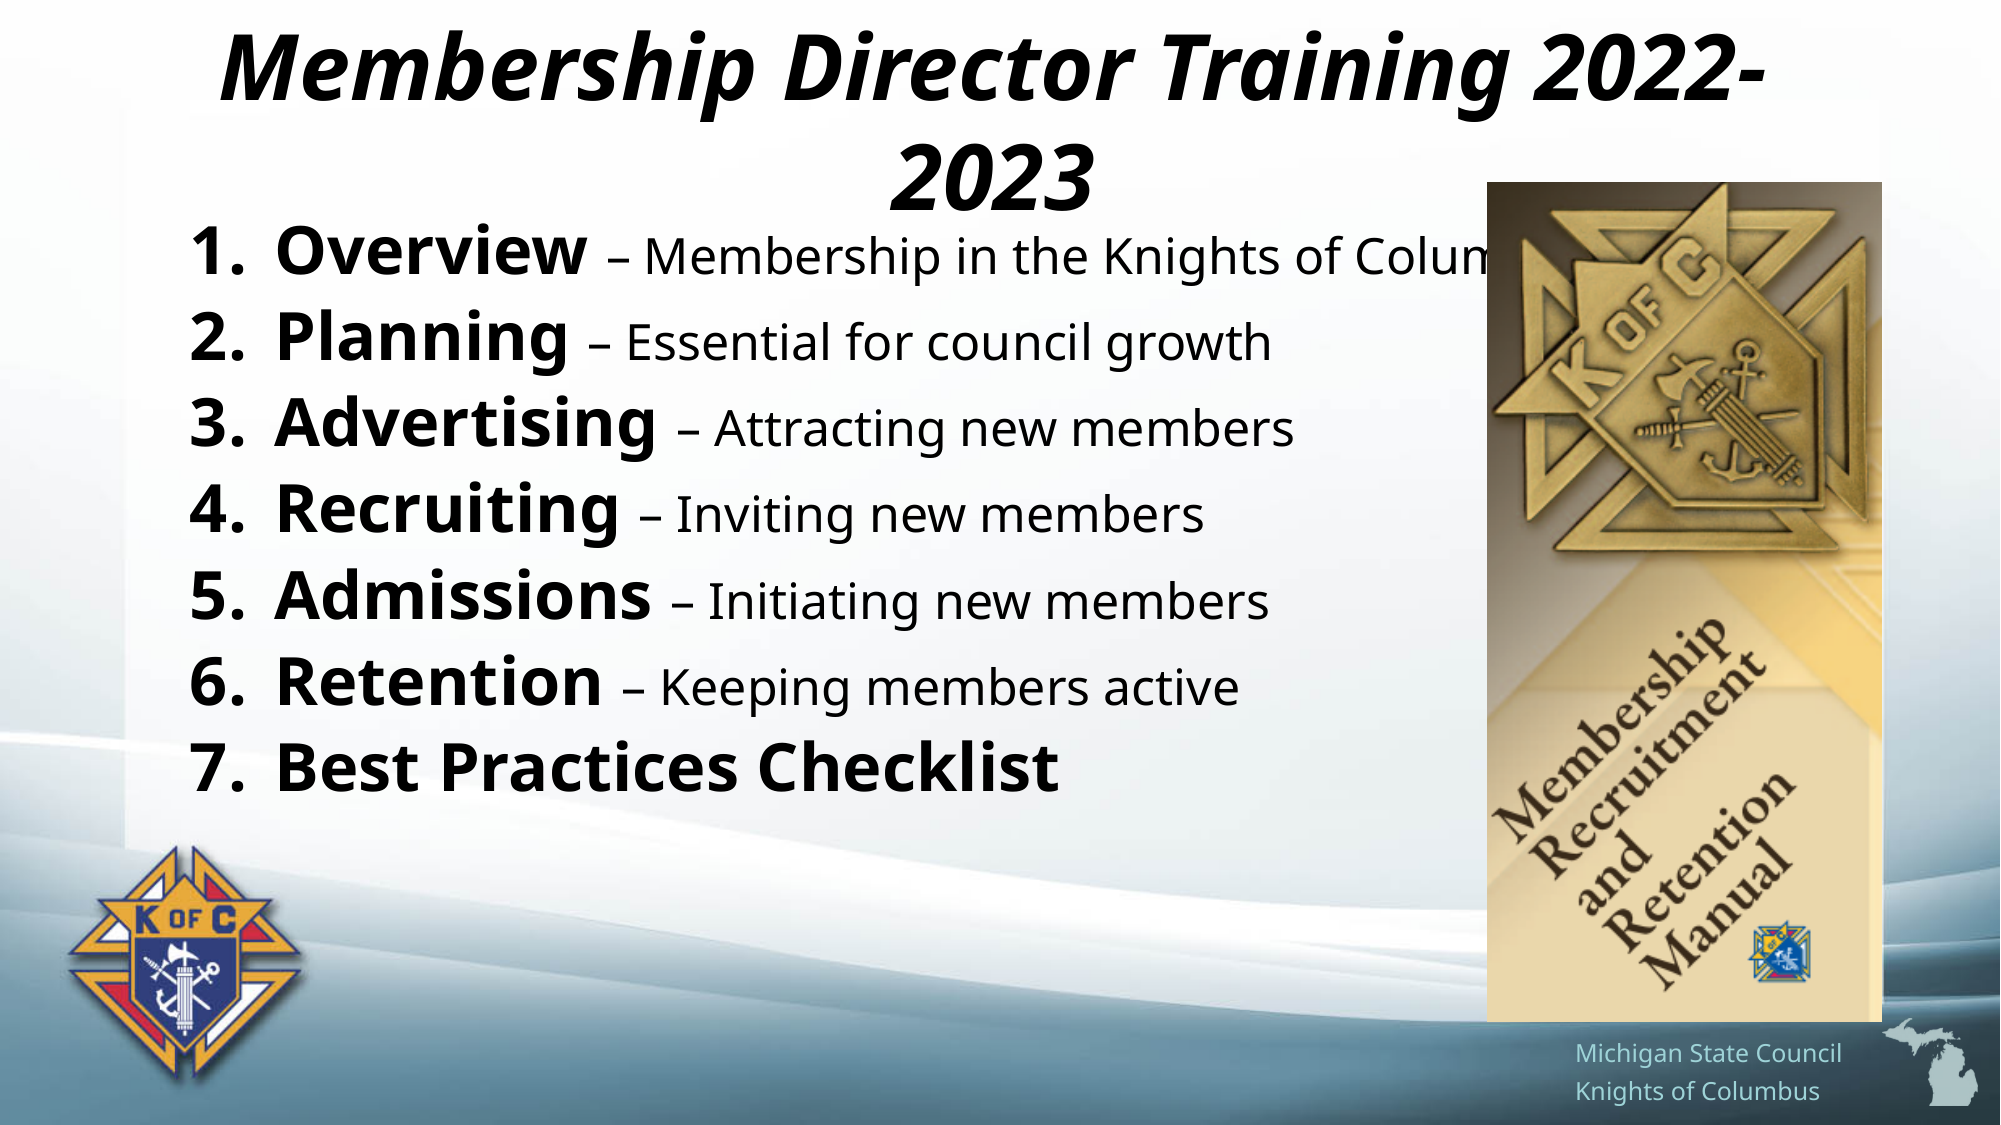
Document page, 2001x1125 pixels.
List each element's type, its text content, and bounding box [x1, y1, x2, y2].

text_box Membership Director Training 2022-2023 [174, 24, 1813, 213]
picture [0, 0, 2000, 1125]
subtitle Overview – Membership in the Knights of Columbus Planning – Essential for council growth Advertising – Attracting new members Recruiting – Inviting new members Admissions – Initiating new members Retention – Keeping members active Best Practices Checklist [174, 213, 1482, 913]
